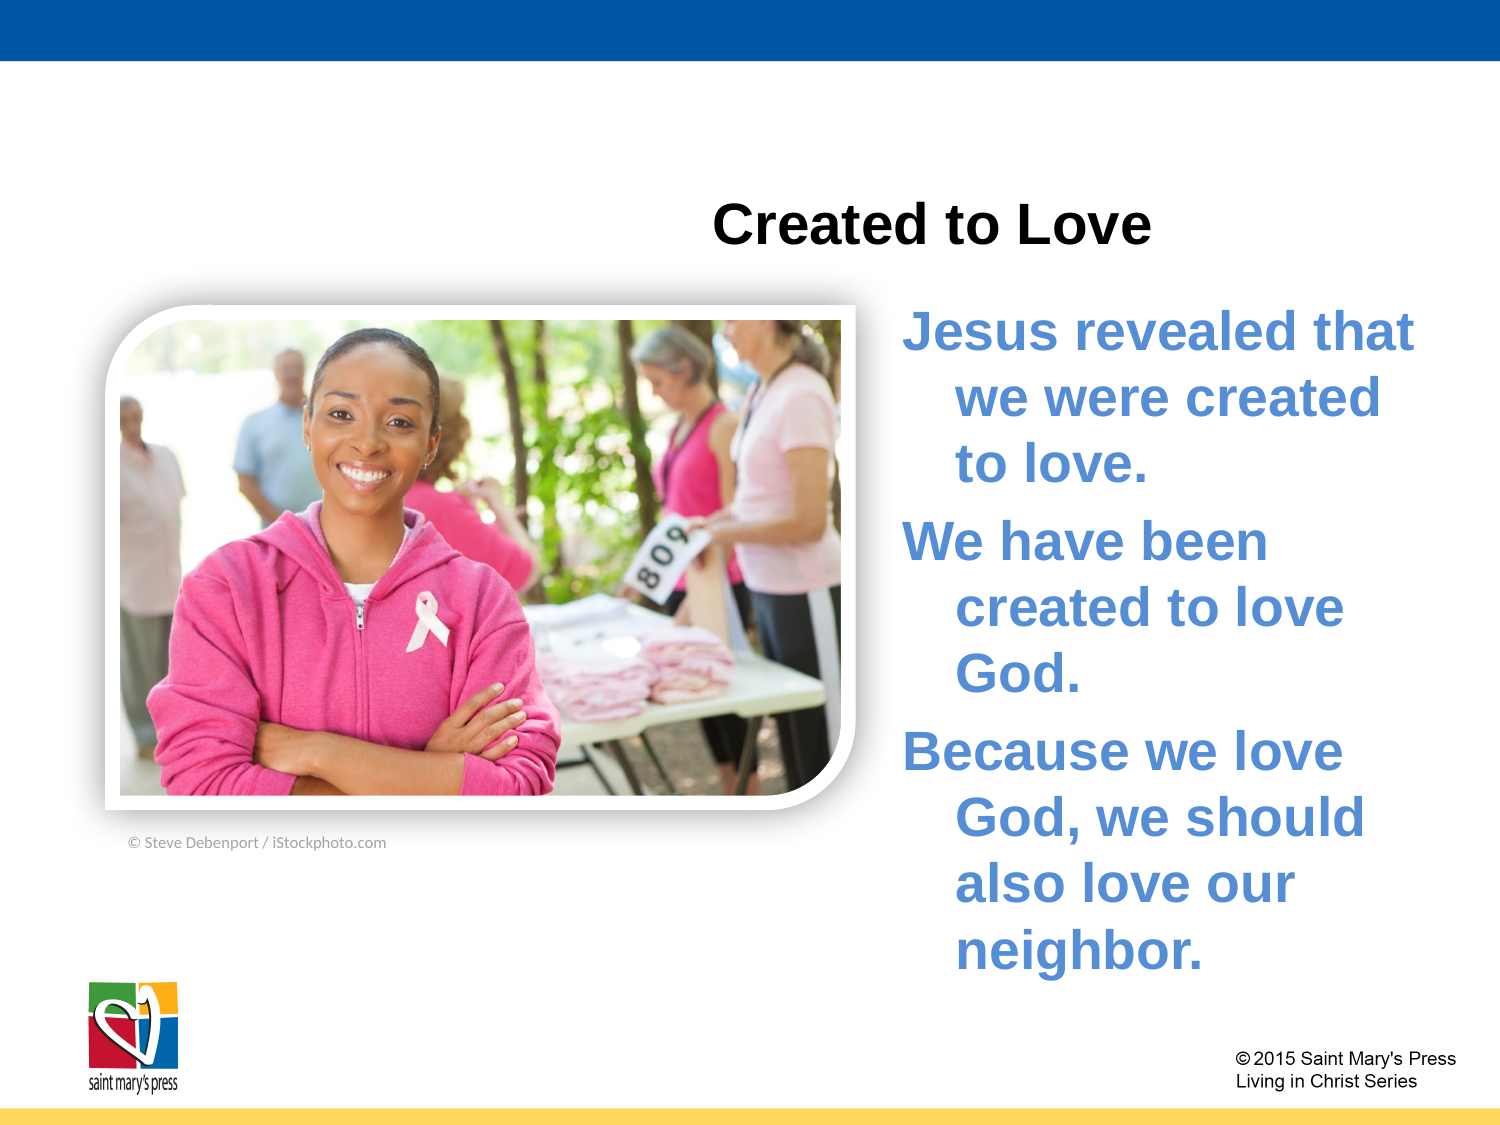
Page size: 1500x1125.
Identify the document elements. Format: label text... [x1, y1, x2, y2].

title Created to Love [697, 177, 1498, 266]
text_box © Steve Debenport / iStockphoto.com [112, 835, 650, 860]
picture [0, 0, 1500, 1125]
list Jesus revealed that we were created to love. We have been created to love God. Because we love God, we should also love our neighbor. [887, 287, 1438, 993]
